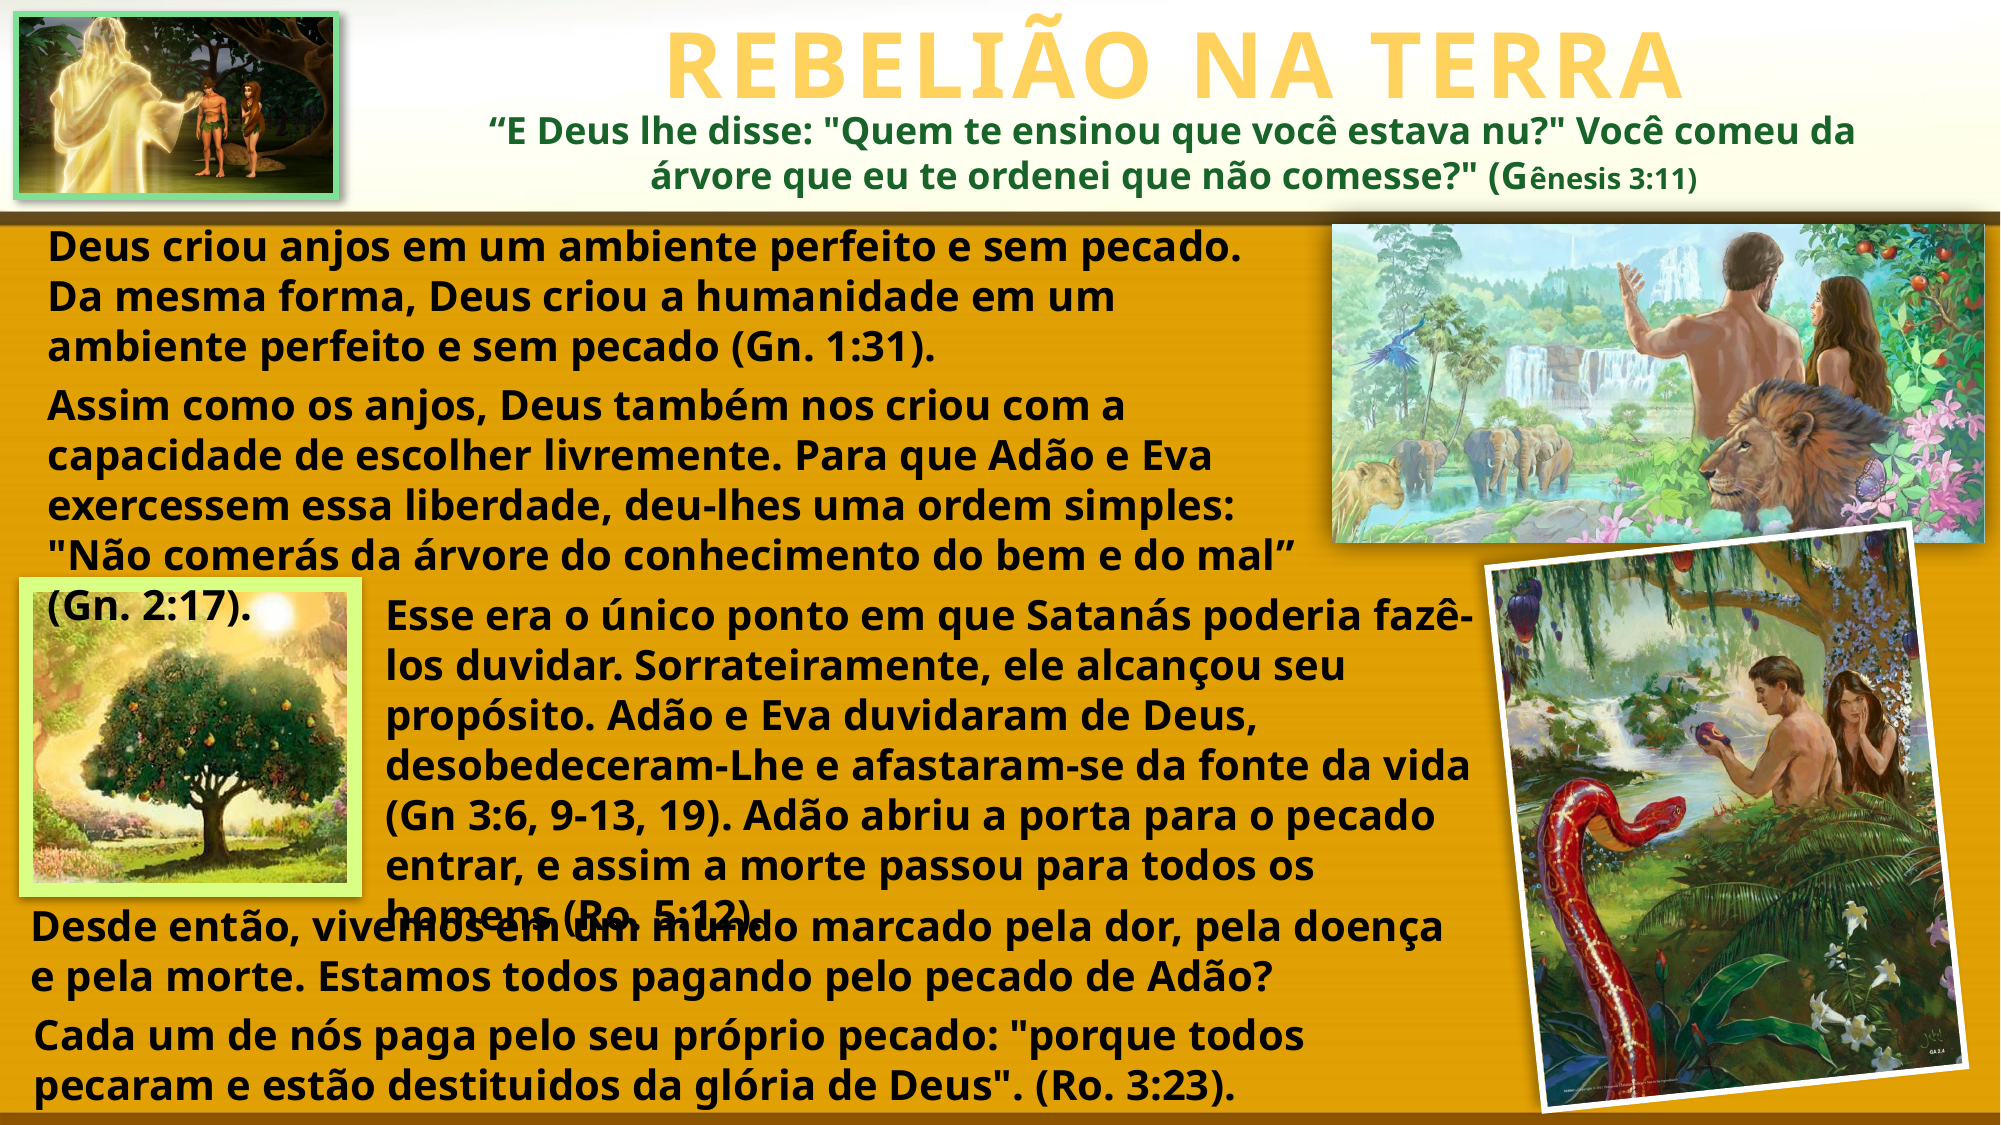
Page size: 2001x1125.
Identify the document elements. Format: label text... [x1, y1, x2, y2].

text_box REBELIÃO NA TERRA [347, 0, 2000, 125]
text_box Desde então, vivemos em um mundo marcado pela dor, pela doença e pela morte. Estamos todos pagando pelo pecado de Adão? [15, 892, 1474, 1008]
text_box “E Deus lhe disse: "Quem te ensinou que você estava nu?" Você comeu da árvore que eu te ordenei que não comesse?" (Gênesis 3:11) [418, 99, 1930, 205]
text_box Esse era o único ponto em que Satanás poderia fazê-los duvidar. Sorrateiramente, ele alcançou seu propósito. Adão e Eva duvidaram de Deus, desobedeceram-Lhe e afastaram-se da fonte da vida (Gn 3:6, 9-13, 19). Adão abriu a porta para o pecado entrar, e assim a morte passou para todos os homens (Ro. 5:12). [370, 581, 1491, 947]
picture [0, 0, 2001, 1125]
text_box Cada um de nós paga pelo seu próprio pecado: "porque todos pecaram e estão destituidos da glória de Deus". (Ro. 3:23). [18, 1001, 1474, 1117]
text_box Deus criou anjos em um ambiente perfeito e sem pecado. Da mesma forma, Deus criou a humanidade em um ambiente perfeito e sem pecado (Gn. 1:31). [33, 212, 1317, 371]
text_box Assim como os anjos, Deus também nos criou com a capacidade de escolher livremente. Para que Adão e Eva exercessem essa liberdade, deu-lhes uma ordem simples: "Não comerás da árvore do conhecimento do bem e do mal” (Gn. 2:17). [33, 371, 1333, 637]
